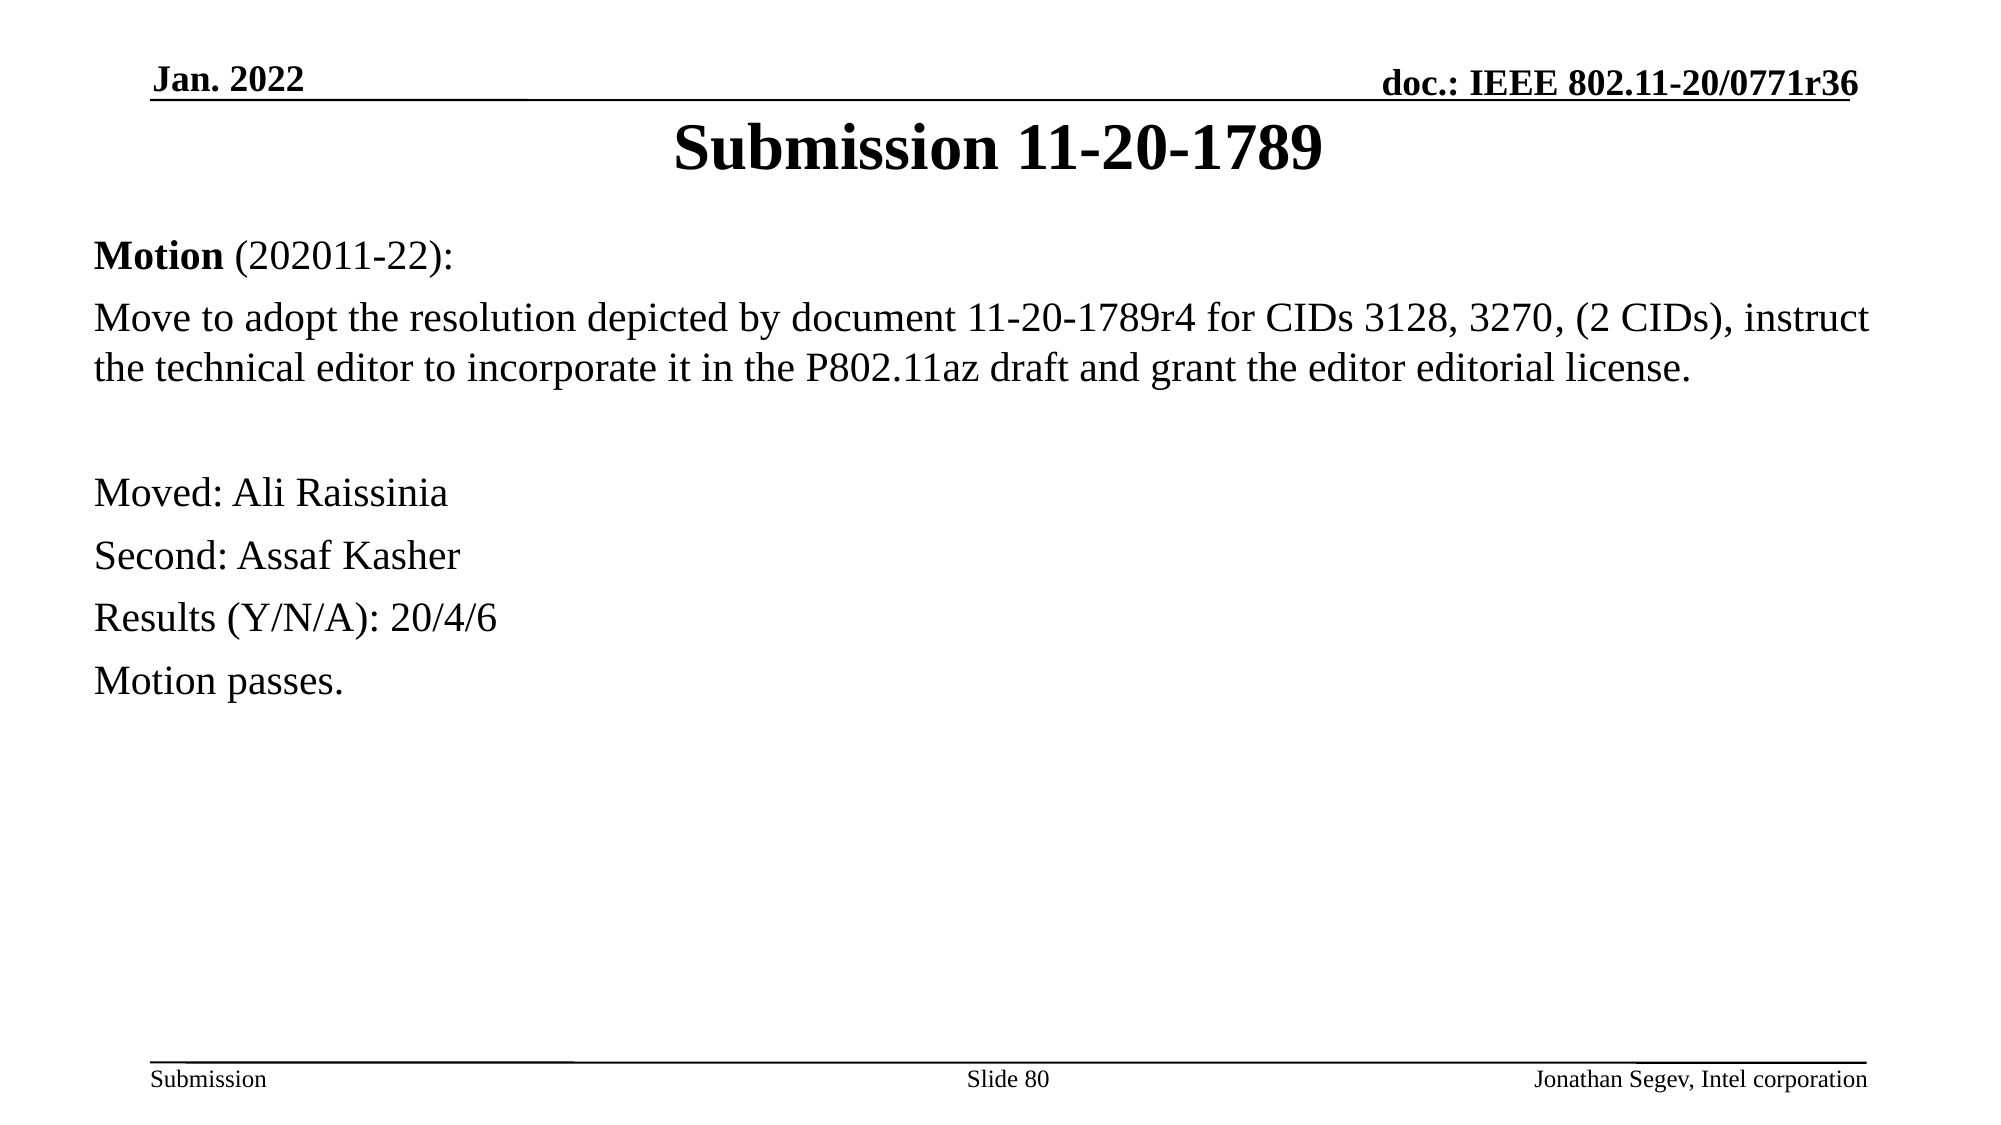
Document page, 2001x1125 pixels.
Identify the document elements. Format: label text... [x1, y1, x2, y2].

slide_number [152, 54, 563, 100]
footer Jonathan Segev, Intel corporation [1171, 1061, 1869, 1093]
title Submission 11-20-1789 [149, 112, 1850, 173]
list Motion (202011-22): Move to adopt the resolution depicted by document 11-20-1789r4 for CIDs 3128, 3270, (2 CIDs), instruct the technical editor to incorporate it in the P802.11az draft and grant the editor editorial license. Moved: Ali Raissinia Second: Assaf Kasher Results (Y/N/A): 20/4/6 Motion passes. [78, 219, 1922, 1000]
slide_number Slide 80 [950, 1061, 1067, 1123]
